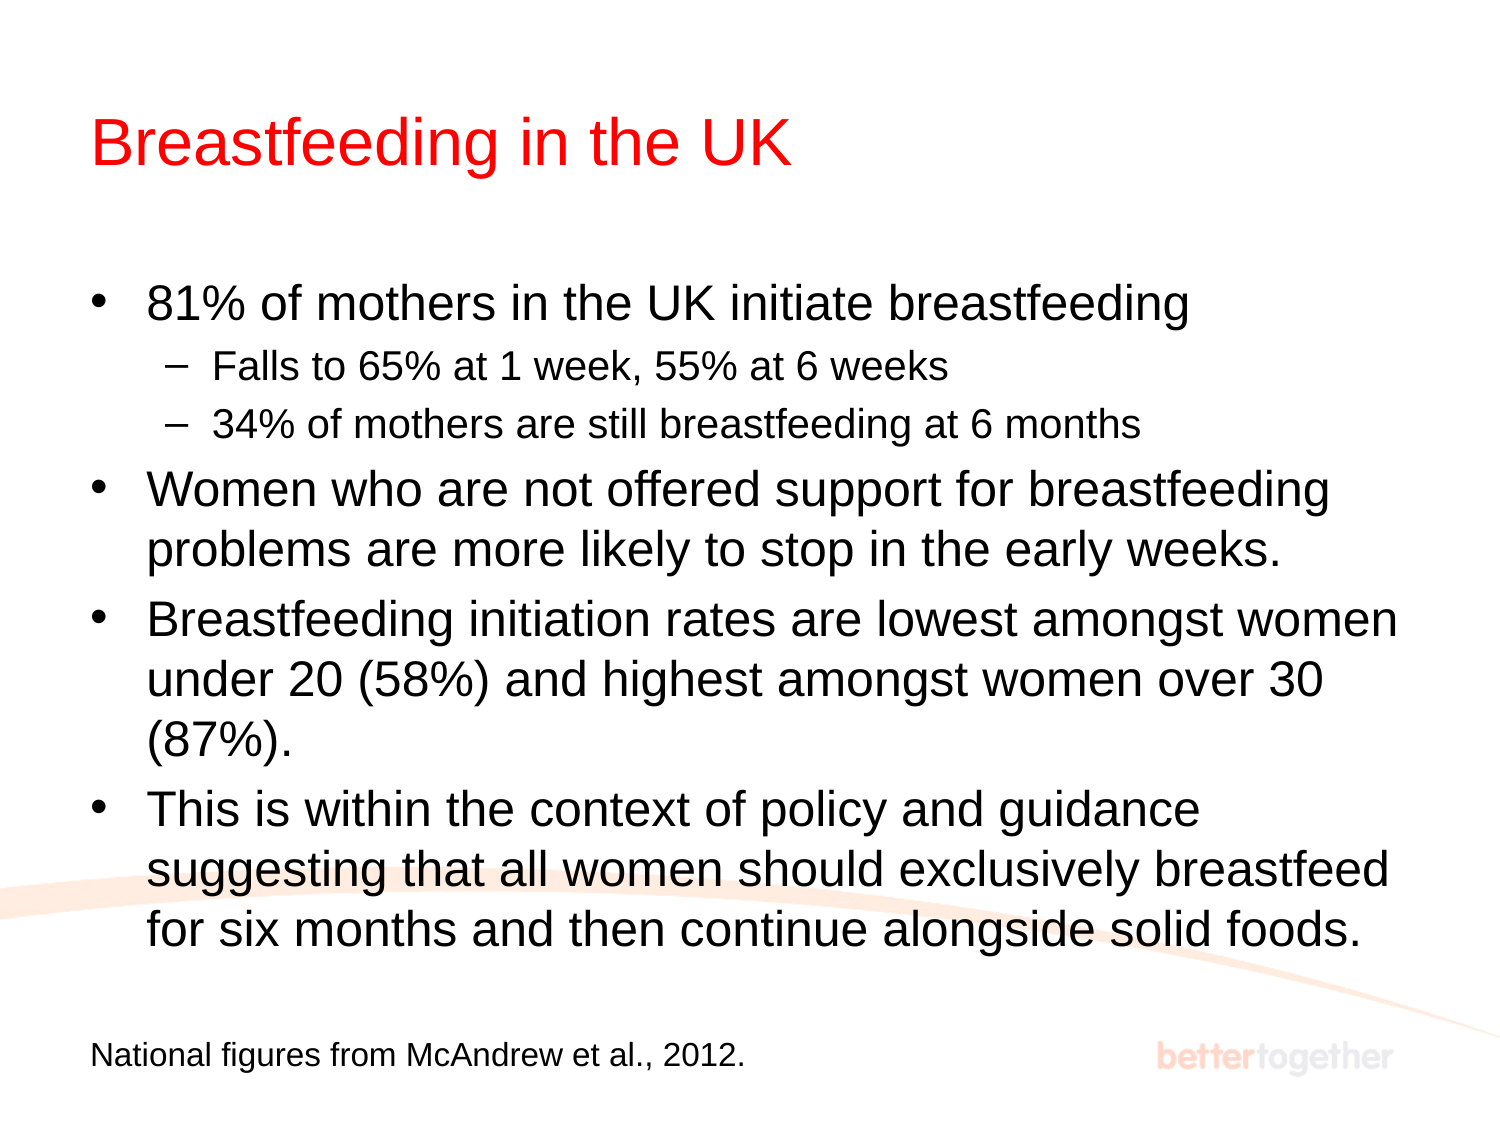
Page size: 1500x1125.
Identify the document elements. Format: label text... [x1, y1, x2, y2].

title Breastfeeding in the UK [74, 44, 1426, 233]
list 81% of mothers in the UK initiate breastfeeding Falls to 65% at 1 week, 55% at 6 weeks 34% of mothers are still breastfeeding at 6 months Women who are not offered support for breastfeeding problems are more likely to stop in the early weeks. Breastfeeding initiation rates are lowest amongst women under 20 (58%) and highest amongst women over 30 (87%). This is within the context of policy and guidance suggesting that all women should exclusively breastfeed for six months and then continue alongside solid foods. National figures from McAndrew et al., 2012. [74, 262, 1426, 1006]
